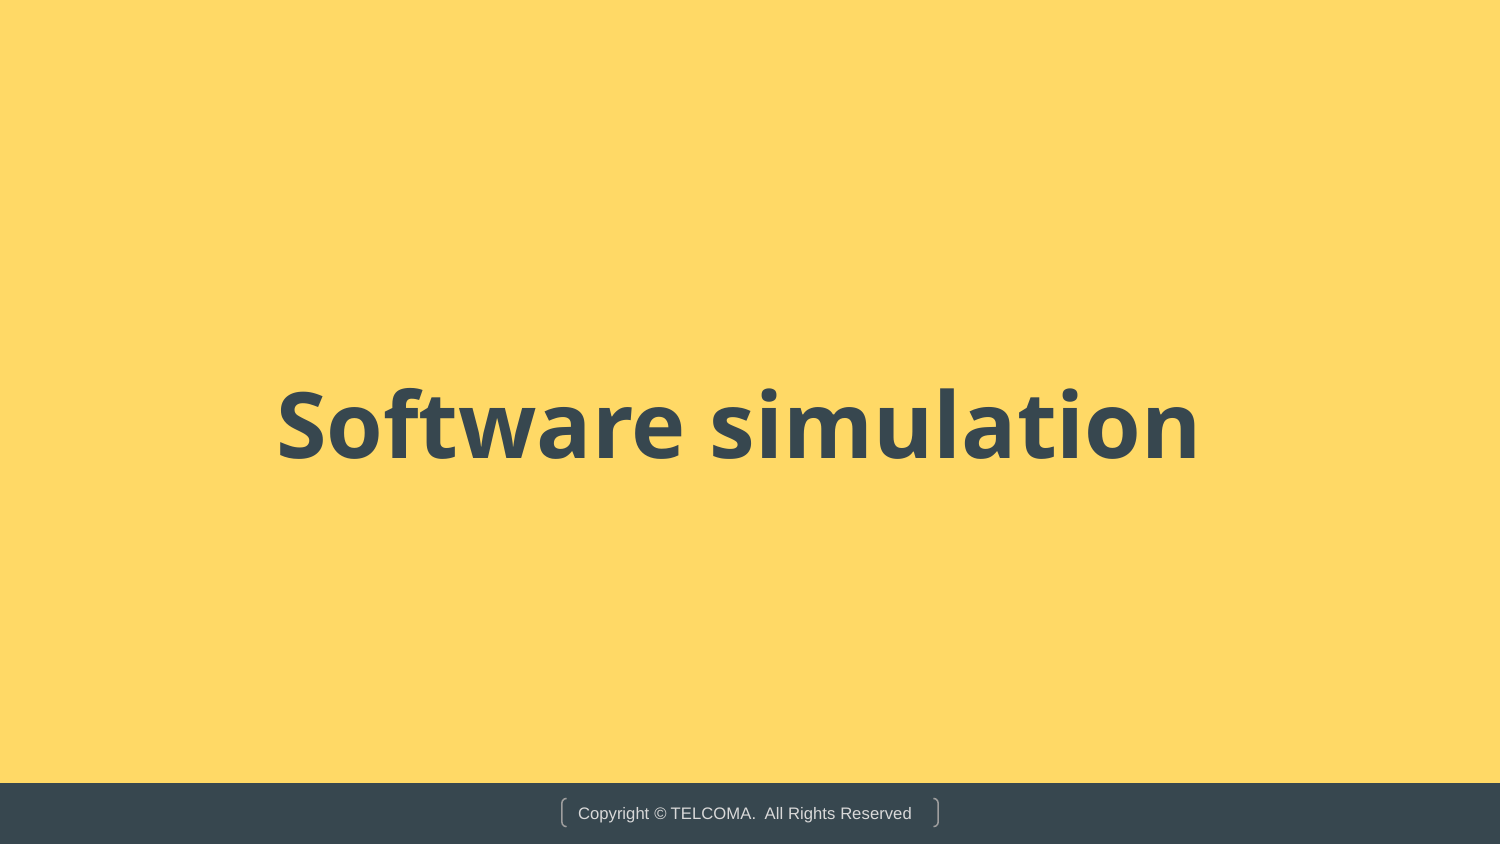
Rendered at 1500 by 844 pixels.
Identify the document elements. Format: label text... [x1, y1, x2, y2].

title Software simulation [0, 0, 1500, 844]
